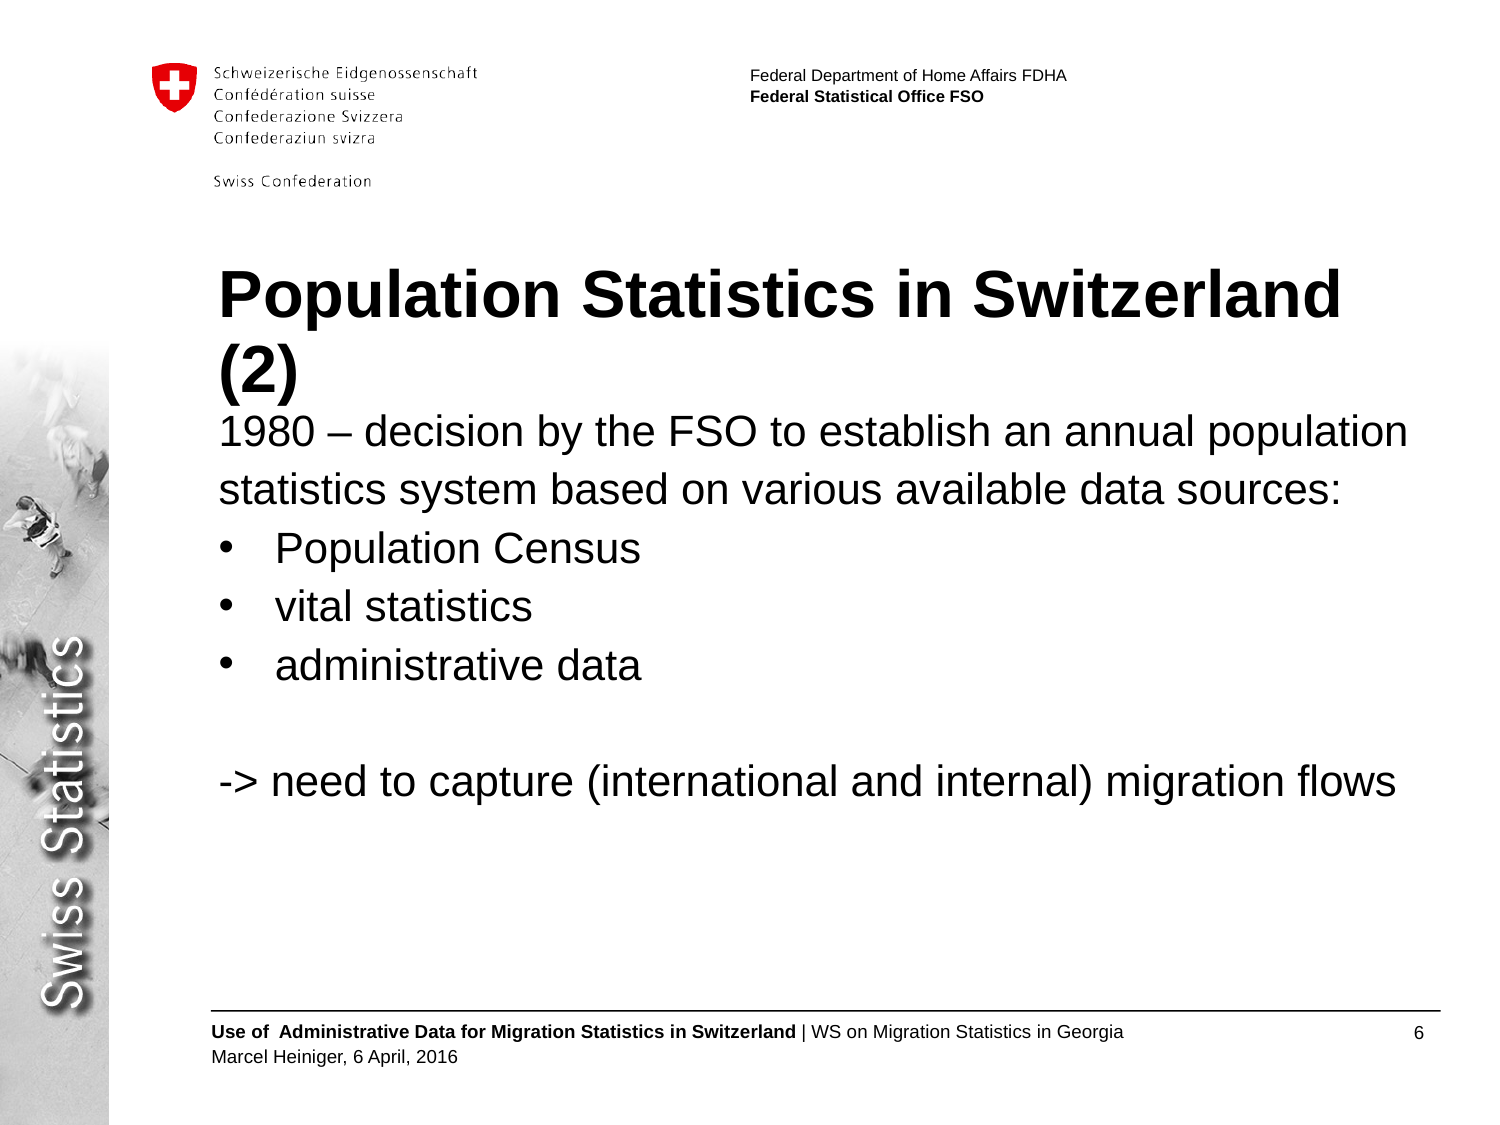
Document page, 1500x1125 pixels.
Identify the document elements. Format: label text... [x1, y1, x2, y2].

picture [0, 105, 109, 1125]
list 1980 – decision by the FSO to establish an annual population statistics system based on various available data sources: Population Census vital statistics administrative data -> need to capture (international and internal) migration flows [218, 396, 1443, 870]
picture [152, 63, 477, 187]
title Population Statistics in Switzerland (2) [218, 255, 1443, 375]
